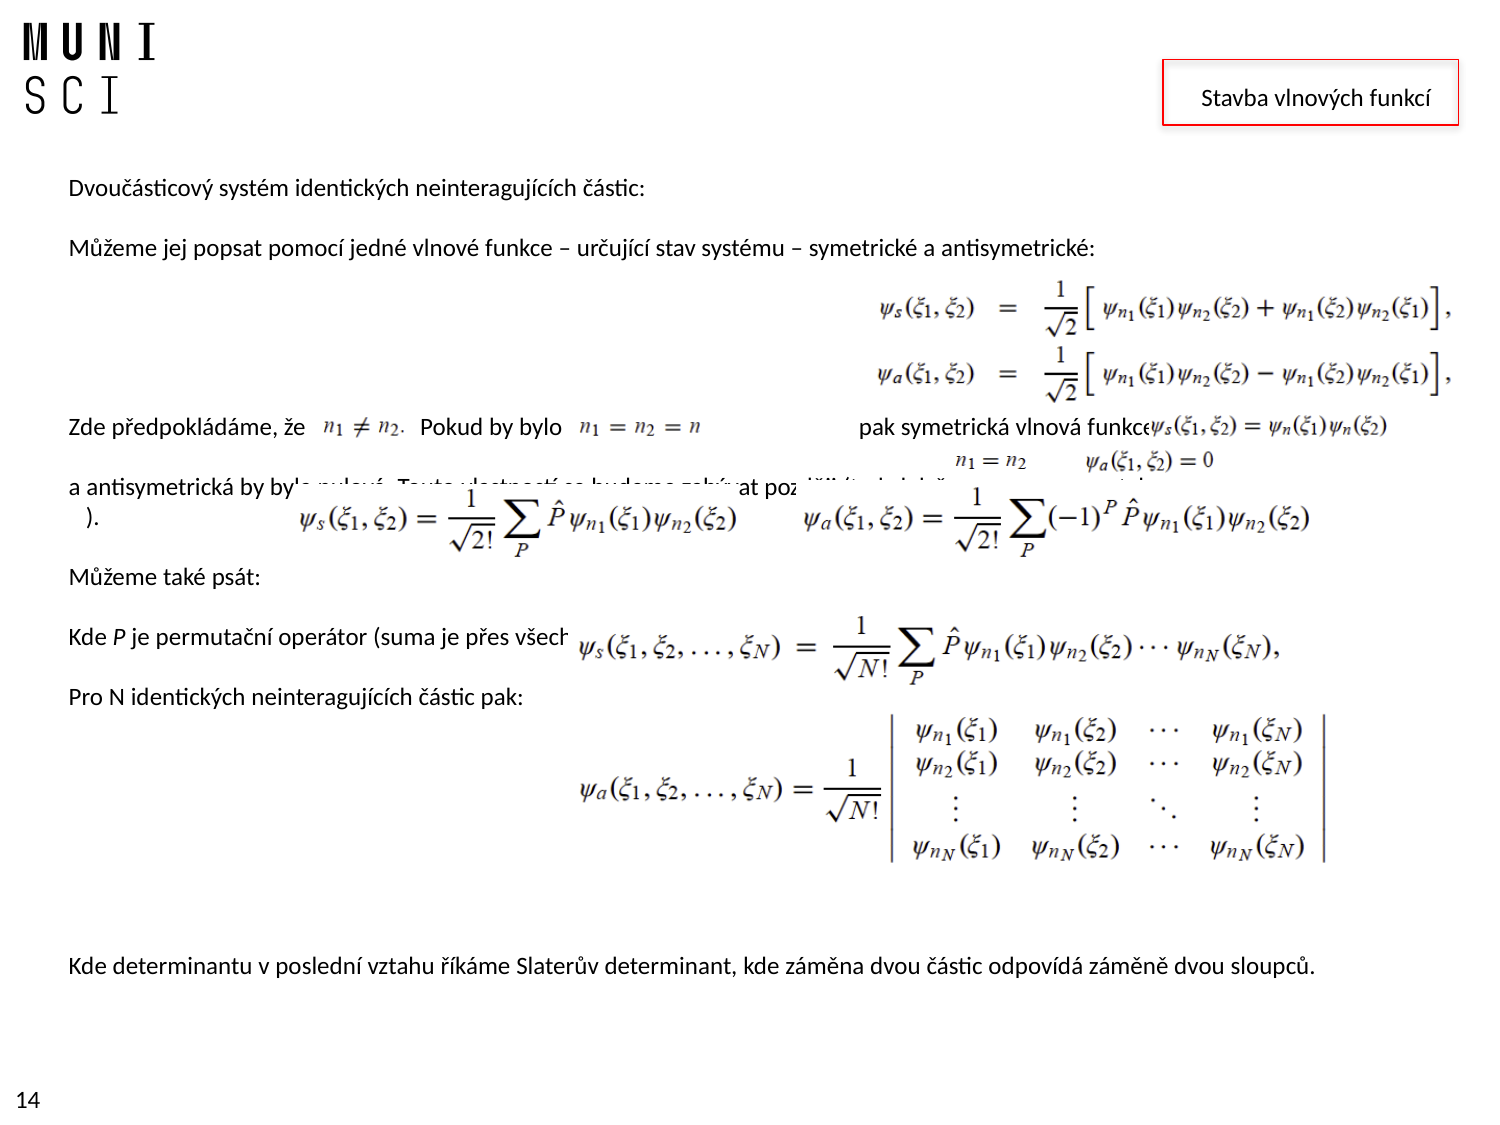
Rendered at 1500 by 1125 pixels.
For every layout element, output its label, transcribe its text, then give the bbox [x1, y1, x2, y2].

picture [0, 0, 178, 137]
text_box Stavba vlnových funkcí Dvoučásticový systém identických neinteragujících částic: Můžeme jej popsat pomocí jedné vlnové funkce – určující stav systému – symetrické a antisymetrické: Zde předpokládáme, že Pokud by bylo pak symetrická vlnová funkce by byla dána a antisymetrická by byla nulová. Touto vlastností se budeme zabývat později (tedy když tak ). Můžeme také psát: Kde P je permutační operátor (suma je přes všechny možné permutace, zde pouze dvě). Pro N identických neinteragujících částic pak: Kde determinantu v poslední vztahu říkáme Slaterův determinant, kde záměna dvou částic odpovídá záměně dvou sloupců. [54, 73, 1446, 987]
text_box 14 [0, 1076, 56, 1122]
text_box [1162, 59, 1459, 126]
picture [322, 413, 407, 441]
picture [953, 450, 1028, 475]
picture [293, 484, 738, 563]
picture [575, 417, 708, 441]
picture [795, 480, 1311, 560]
picture [1082, 446, 1217, 475]
picture [864, 276, 1462, 440]
picture [568, 614, 1334, 870]
